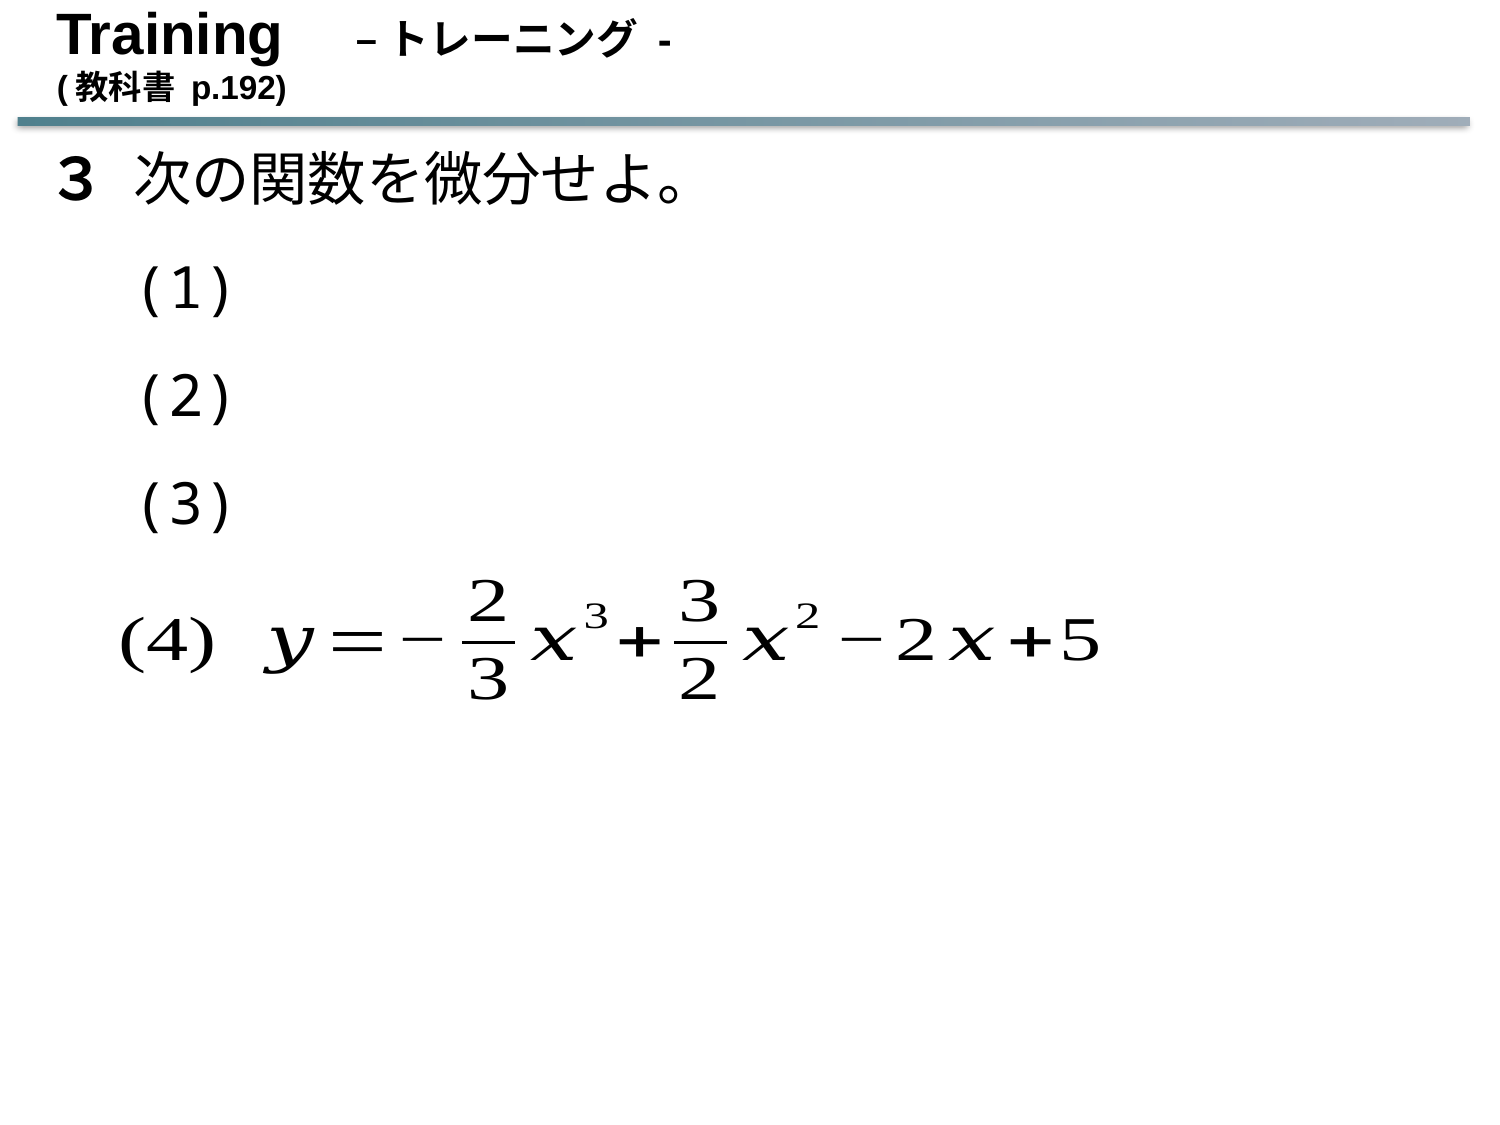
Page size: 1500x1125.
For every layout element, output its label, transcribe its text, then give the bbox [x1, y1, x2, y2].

text_box ３ [35, 136, 118, 218]
text_box 次の関数を微分せよ。 [118, 134, 1424, 219]
text_box Training – トレーニング - (教科書 p.192) [42, 13, 1459, 114]
